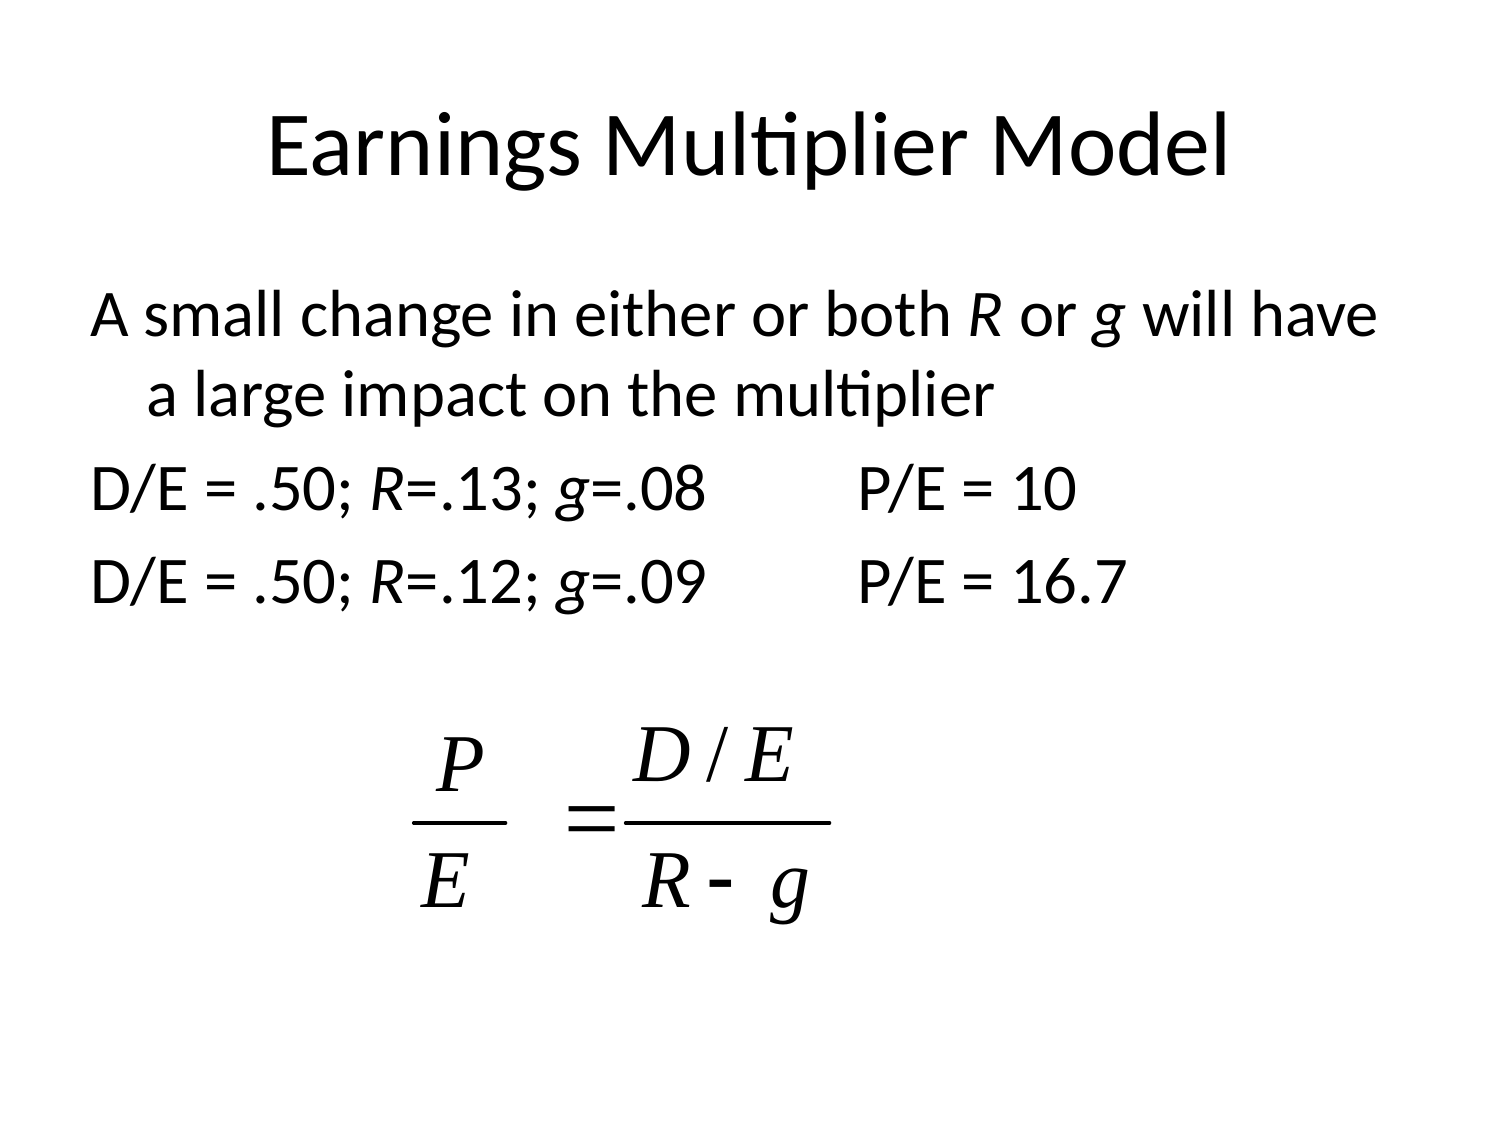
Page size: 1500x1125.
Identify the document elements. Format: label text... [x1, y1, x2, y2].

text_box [399, 699, 844, 969]
title Earnings Multiplier Model [75, 45, 1425, 233]
list A small change in either or both R or g will have a large impact on the multiplier D/E = .50; R=.13; g=.08 P/E = 10 D/E = .50; R=.12; g=.09 P/E = 16.7 [75, 262, 1425, 1005]
